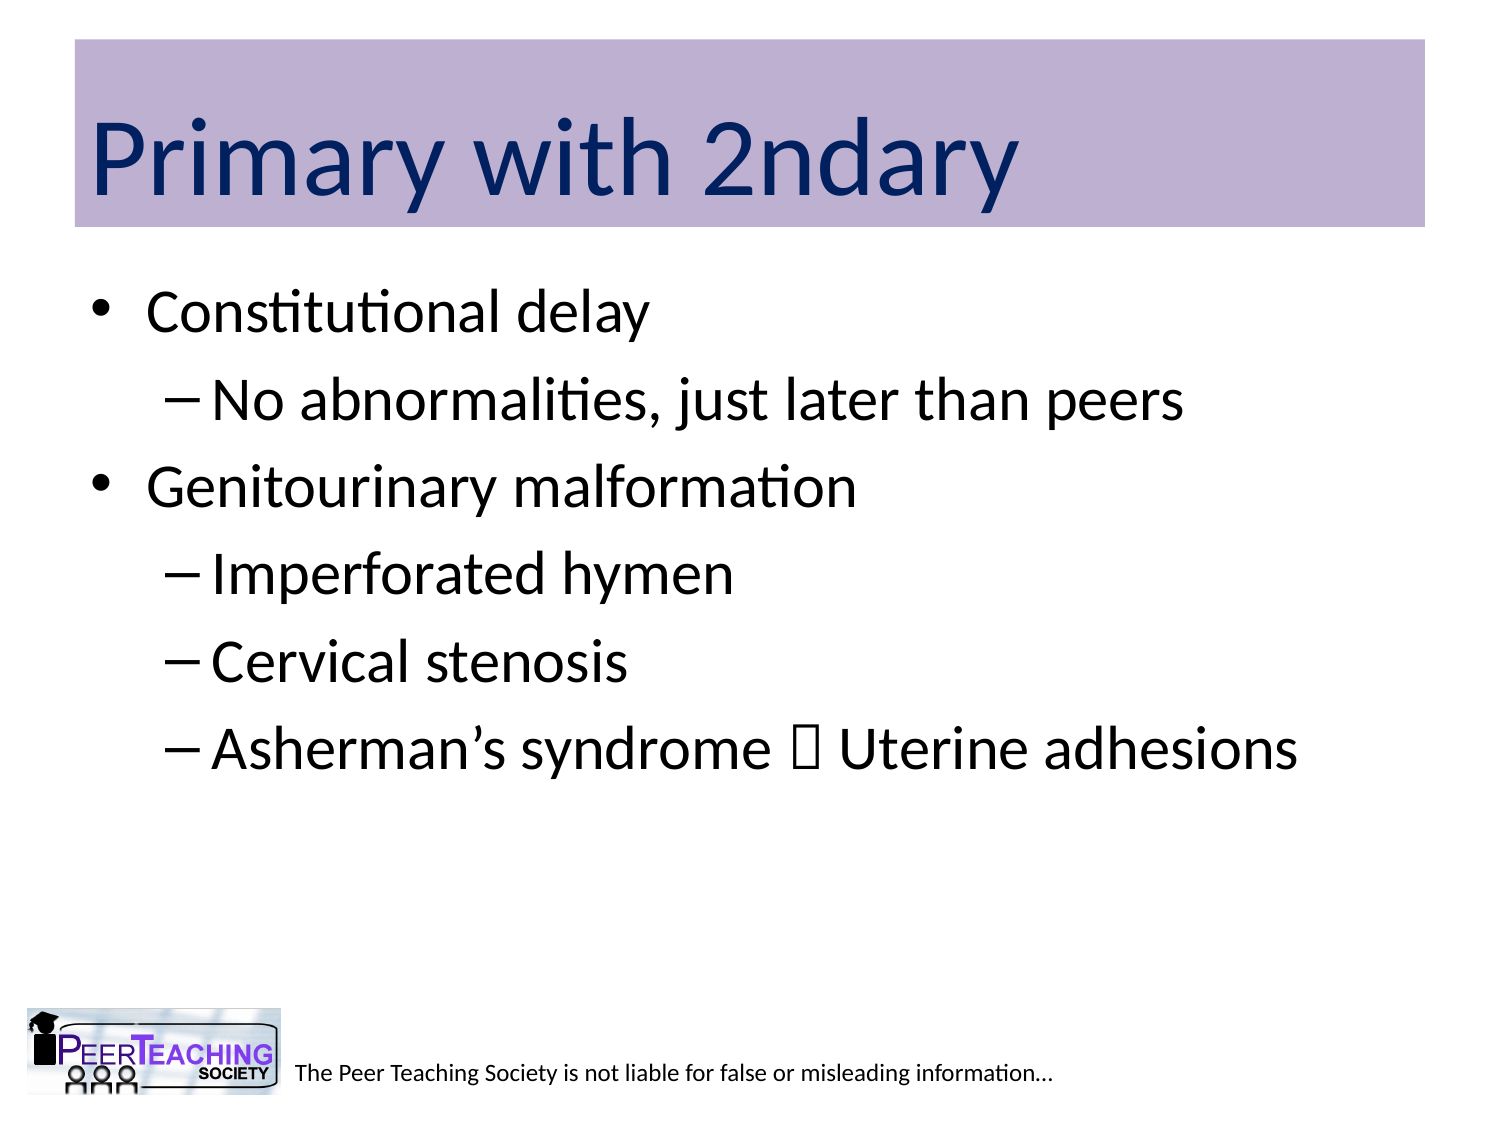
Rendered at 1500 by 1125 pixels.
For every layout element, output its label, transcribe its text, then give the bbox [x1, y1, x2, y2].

text_box Primary with 2ndary [74, 75, 1425, 225]
text_box The Peer Teaching Society is not liable for false or misleading information… [285, 1048, 1112, 1094]
picture [26, 1007, 281, 1095]
list Constitutional delay No abnormalities, just later than peers Genitourinary malformation Imperforated hymen Cervical stenosis Asherman’s syndrome  Uterine adhesions [75, 262, 1425, 1005]
text_box [74, 39, 1425, 75]
